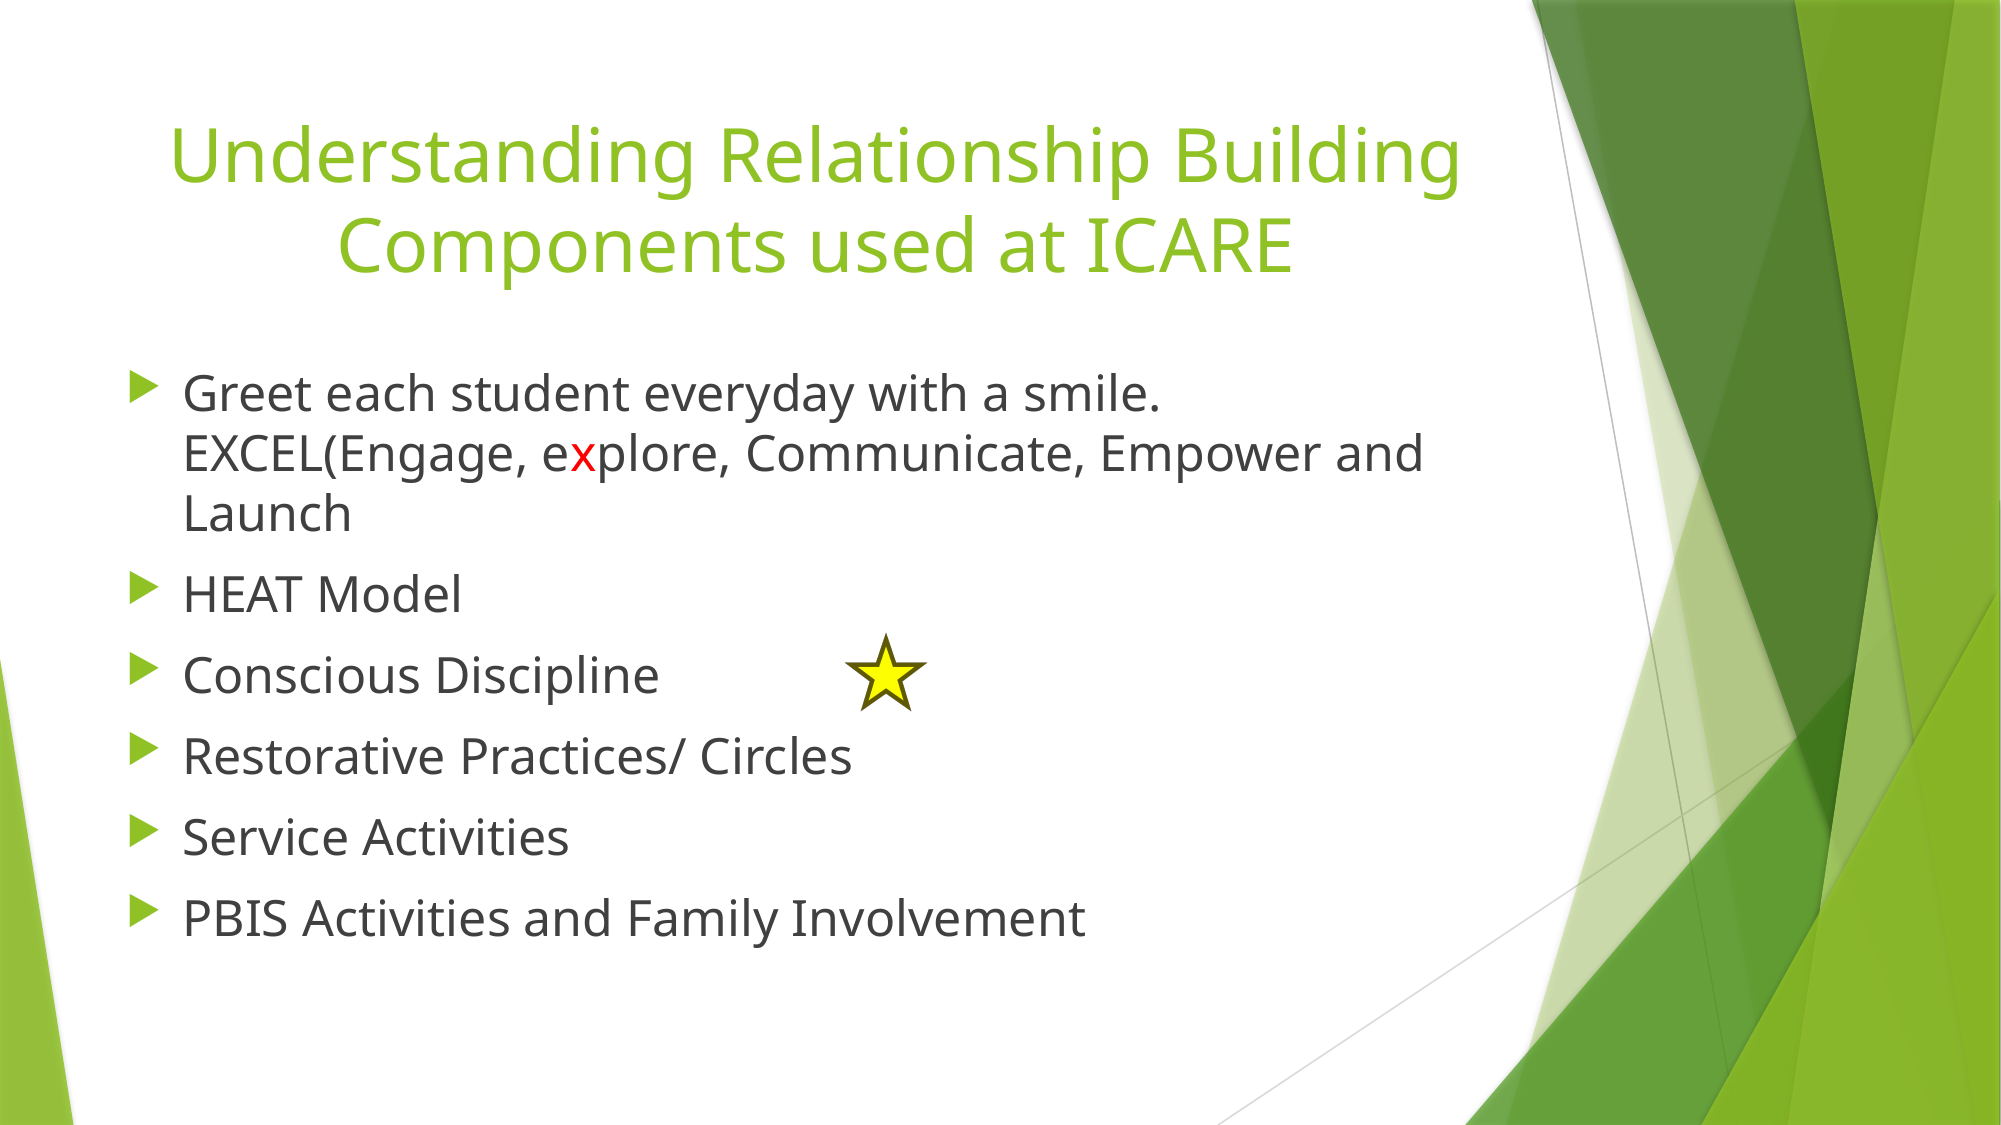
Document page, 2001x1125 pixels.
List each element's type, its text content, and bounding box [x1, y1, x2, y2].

picture [842, 632, 931, 713]
title Understanding Relationship Building Components used at ICARE [111, 99, 1522, 317]
list Greet each student everyday with a smile. EXCEL(Engage, explore, Communicate, Empower and Launch HEAT Model Conscious Discipline Restorative Practices/ Circles Service Activities PBIS Activities and Family Involvement [111, 354, 1522, 992]
